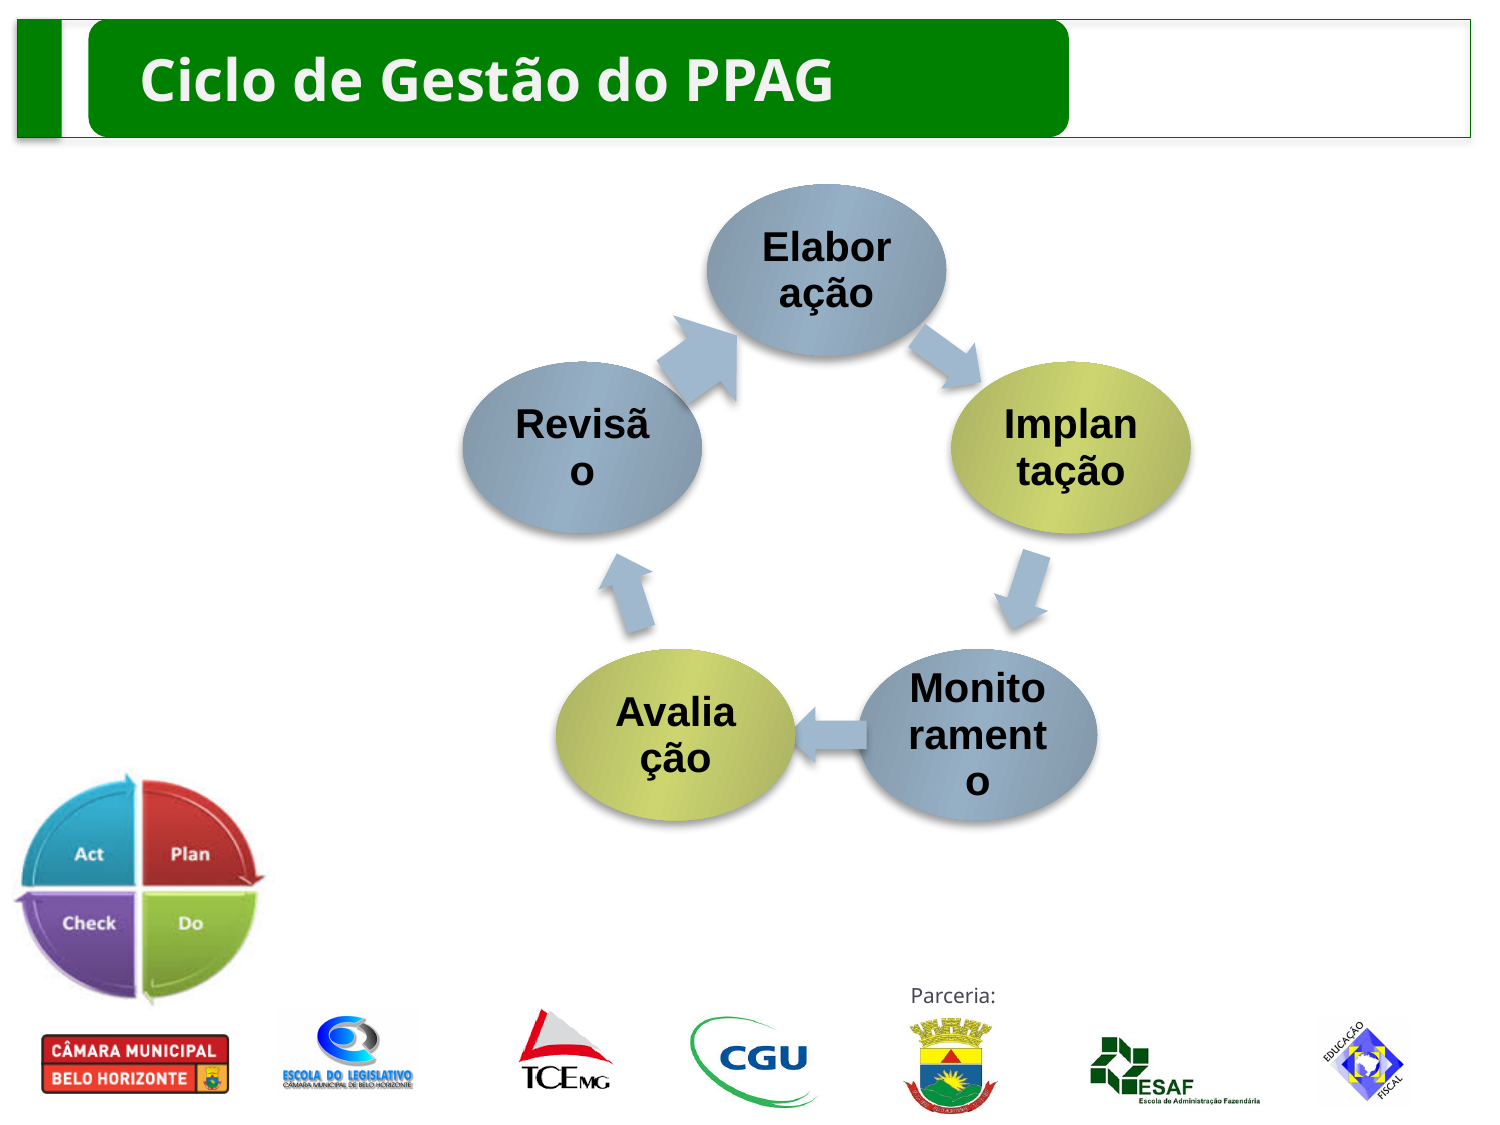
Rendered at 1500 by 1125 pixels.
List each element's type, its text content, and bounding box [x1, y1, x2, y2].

picture [501, 995, 632, 1102]
picture [41, 1034, 230, 1094]
picture [679, 1006, 833, 1125]
picture [0, 766, 418, 1094]
text_box Ciclo de Gestão do PPAG [88, 19, 1069, 138]
picture [1316, 1017, 1410, 1106]
picture [903, 1018, 998, 1114]
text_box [348, 184, 1306, 870]
picture [1080, 1035, 1272, 1106]
